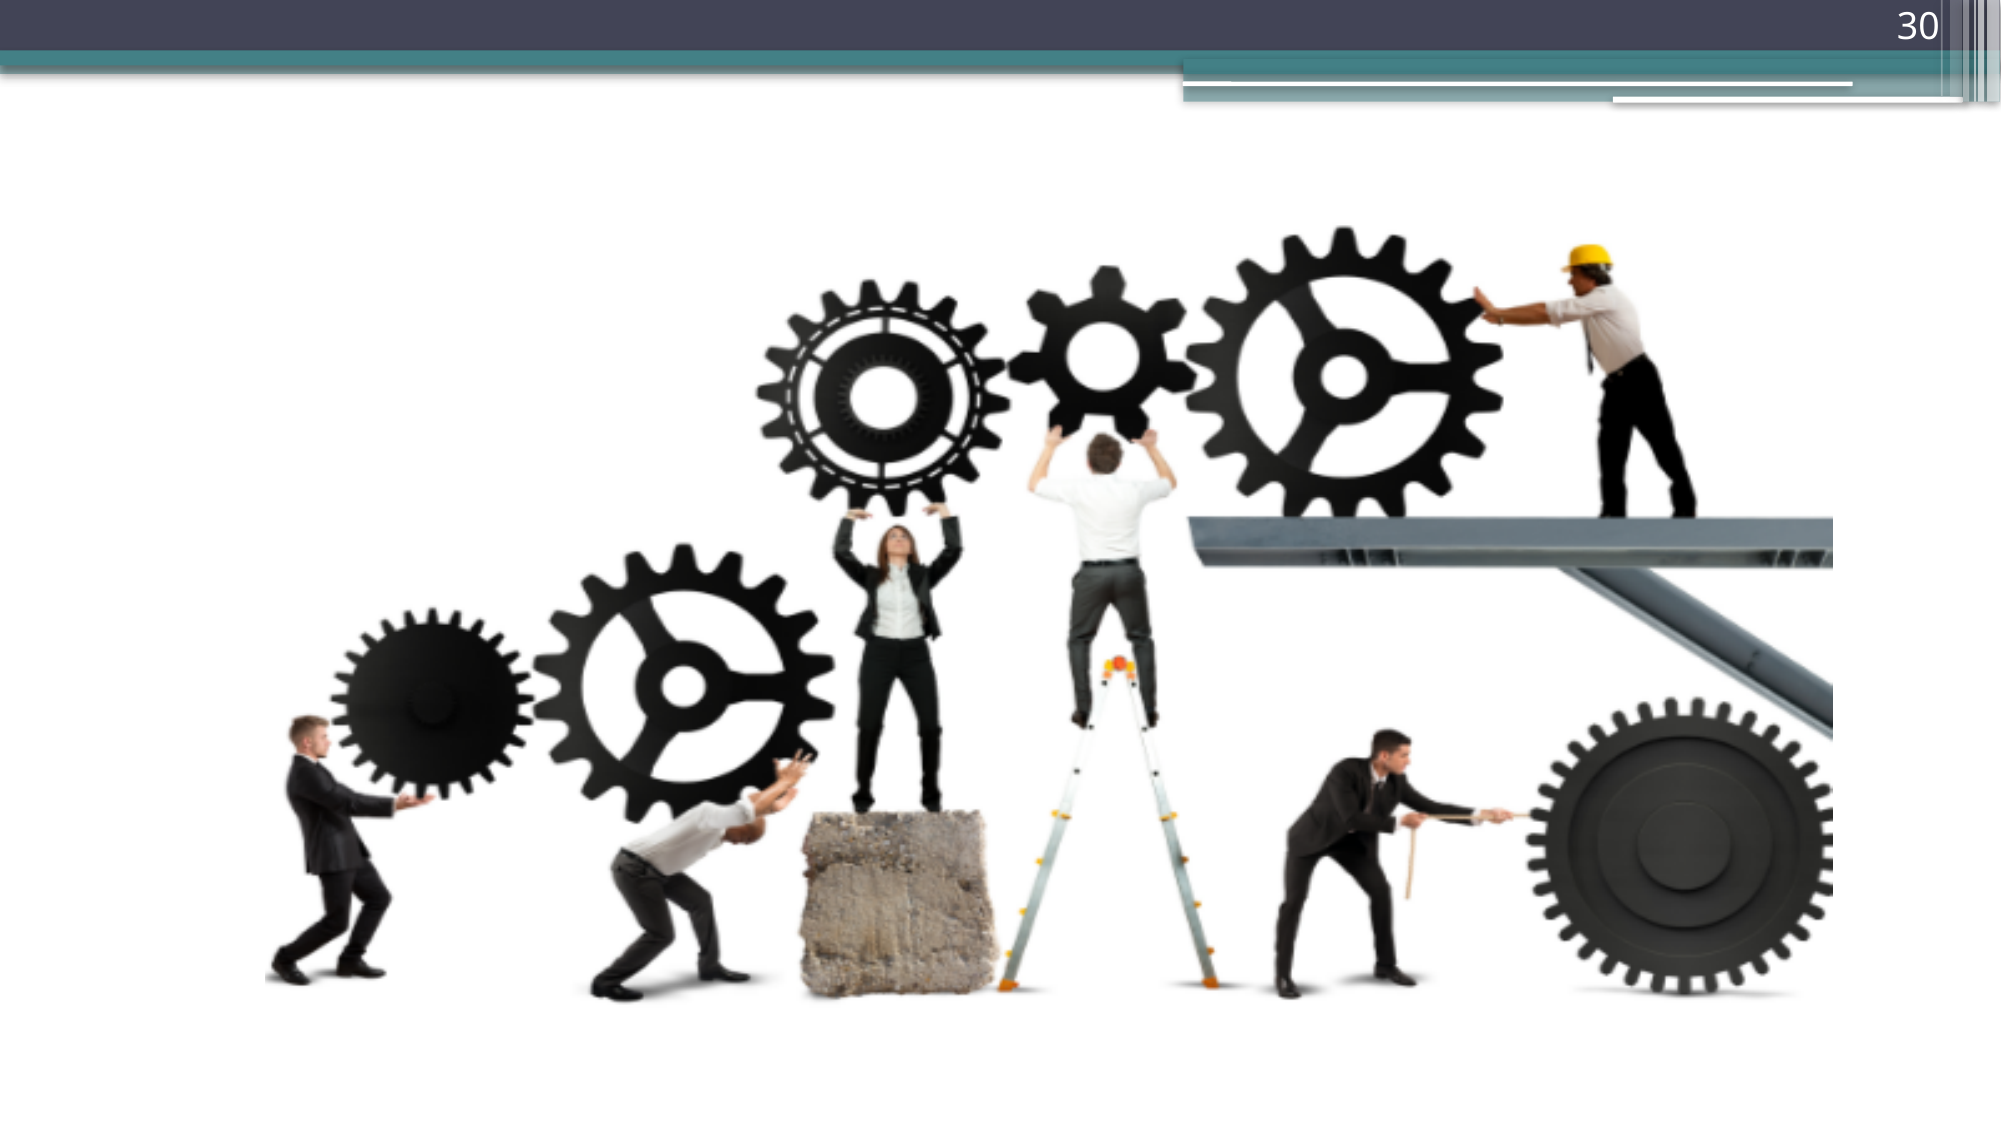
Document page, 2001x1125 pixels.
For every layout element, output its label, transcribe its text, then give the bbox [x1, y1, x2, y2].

slide_number 30 [1788, 0, 1955, 61]
picture [265, 156, 1833, 1040]
